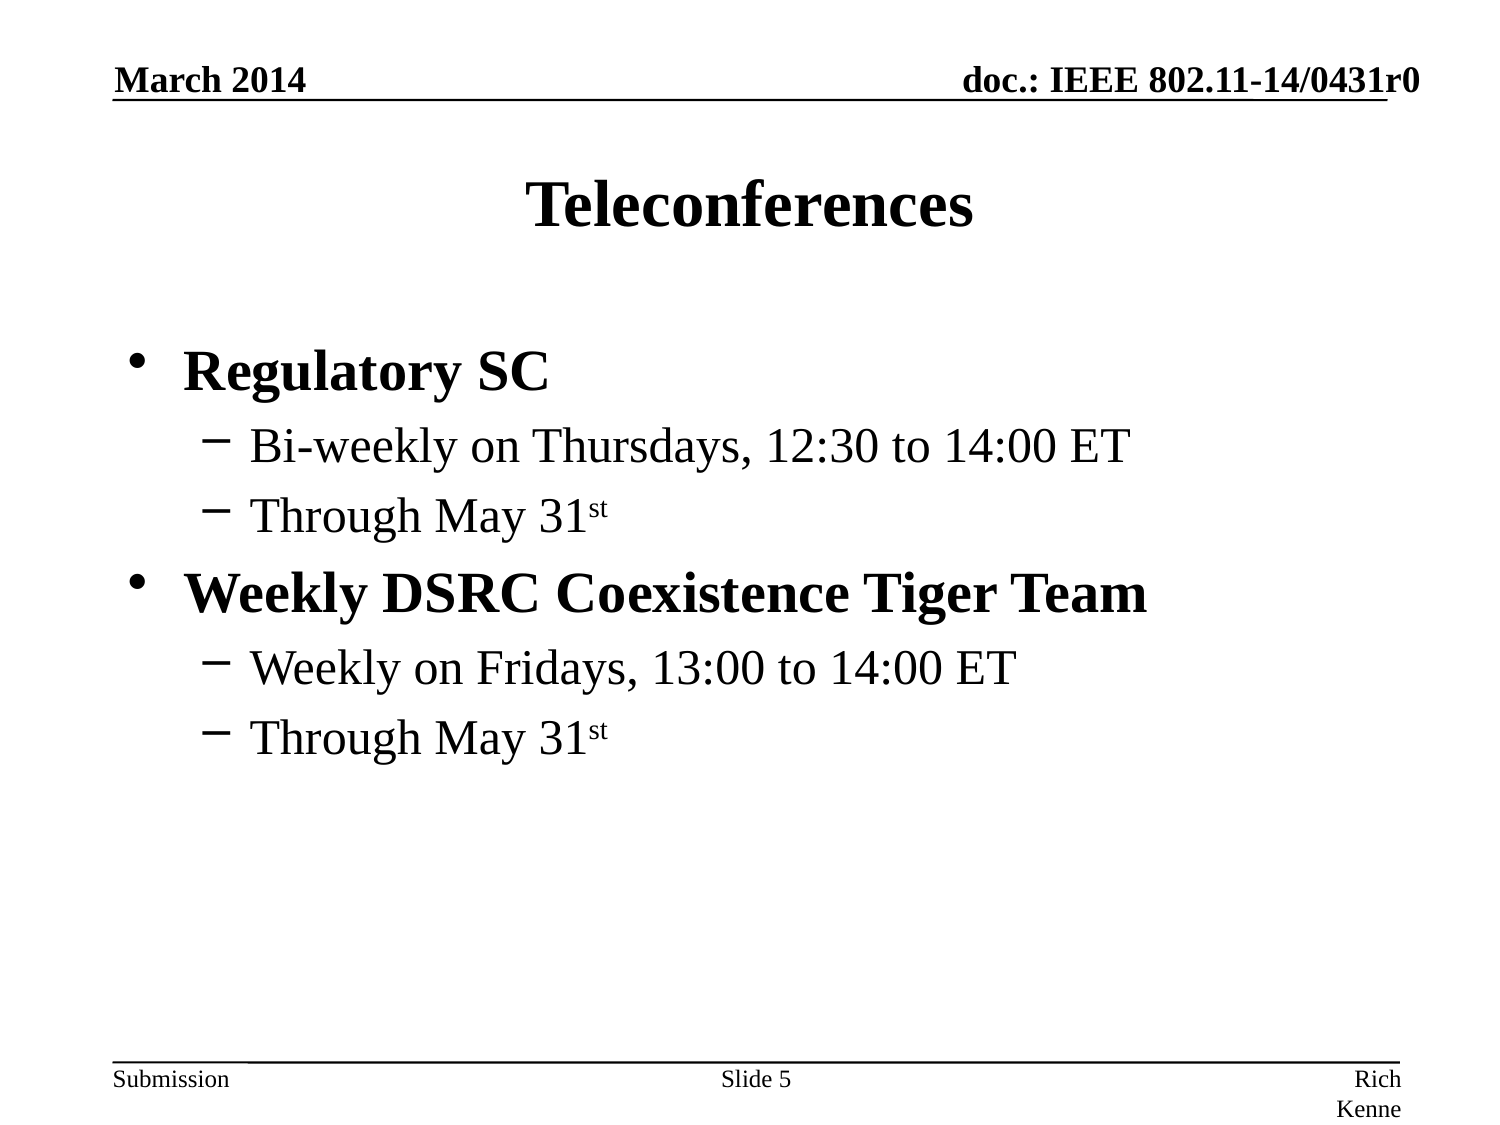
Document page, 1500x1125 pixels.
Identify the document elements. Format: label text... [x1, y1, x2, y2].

list Regulatory SC Bi-weekly on Thursdays, 12:30 to 14:00 ET Through May 31st Weekly DSRC Coexistence Tiger Team Weekly on Fridays, 13:00 to 14:00 ET Through May 31st [112, 324, 1388, 1000]
footer Rich Kennedy, self [1324, 1061, 1402, 1093]
slide_number Slide 5 [712, 1061, 800, 1093]
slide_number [114, 54, 316, 101]
title Teleconferences [112, 112, 1388, 288]
